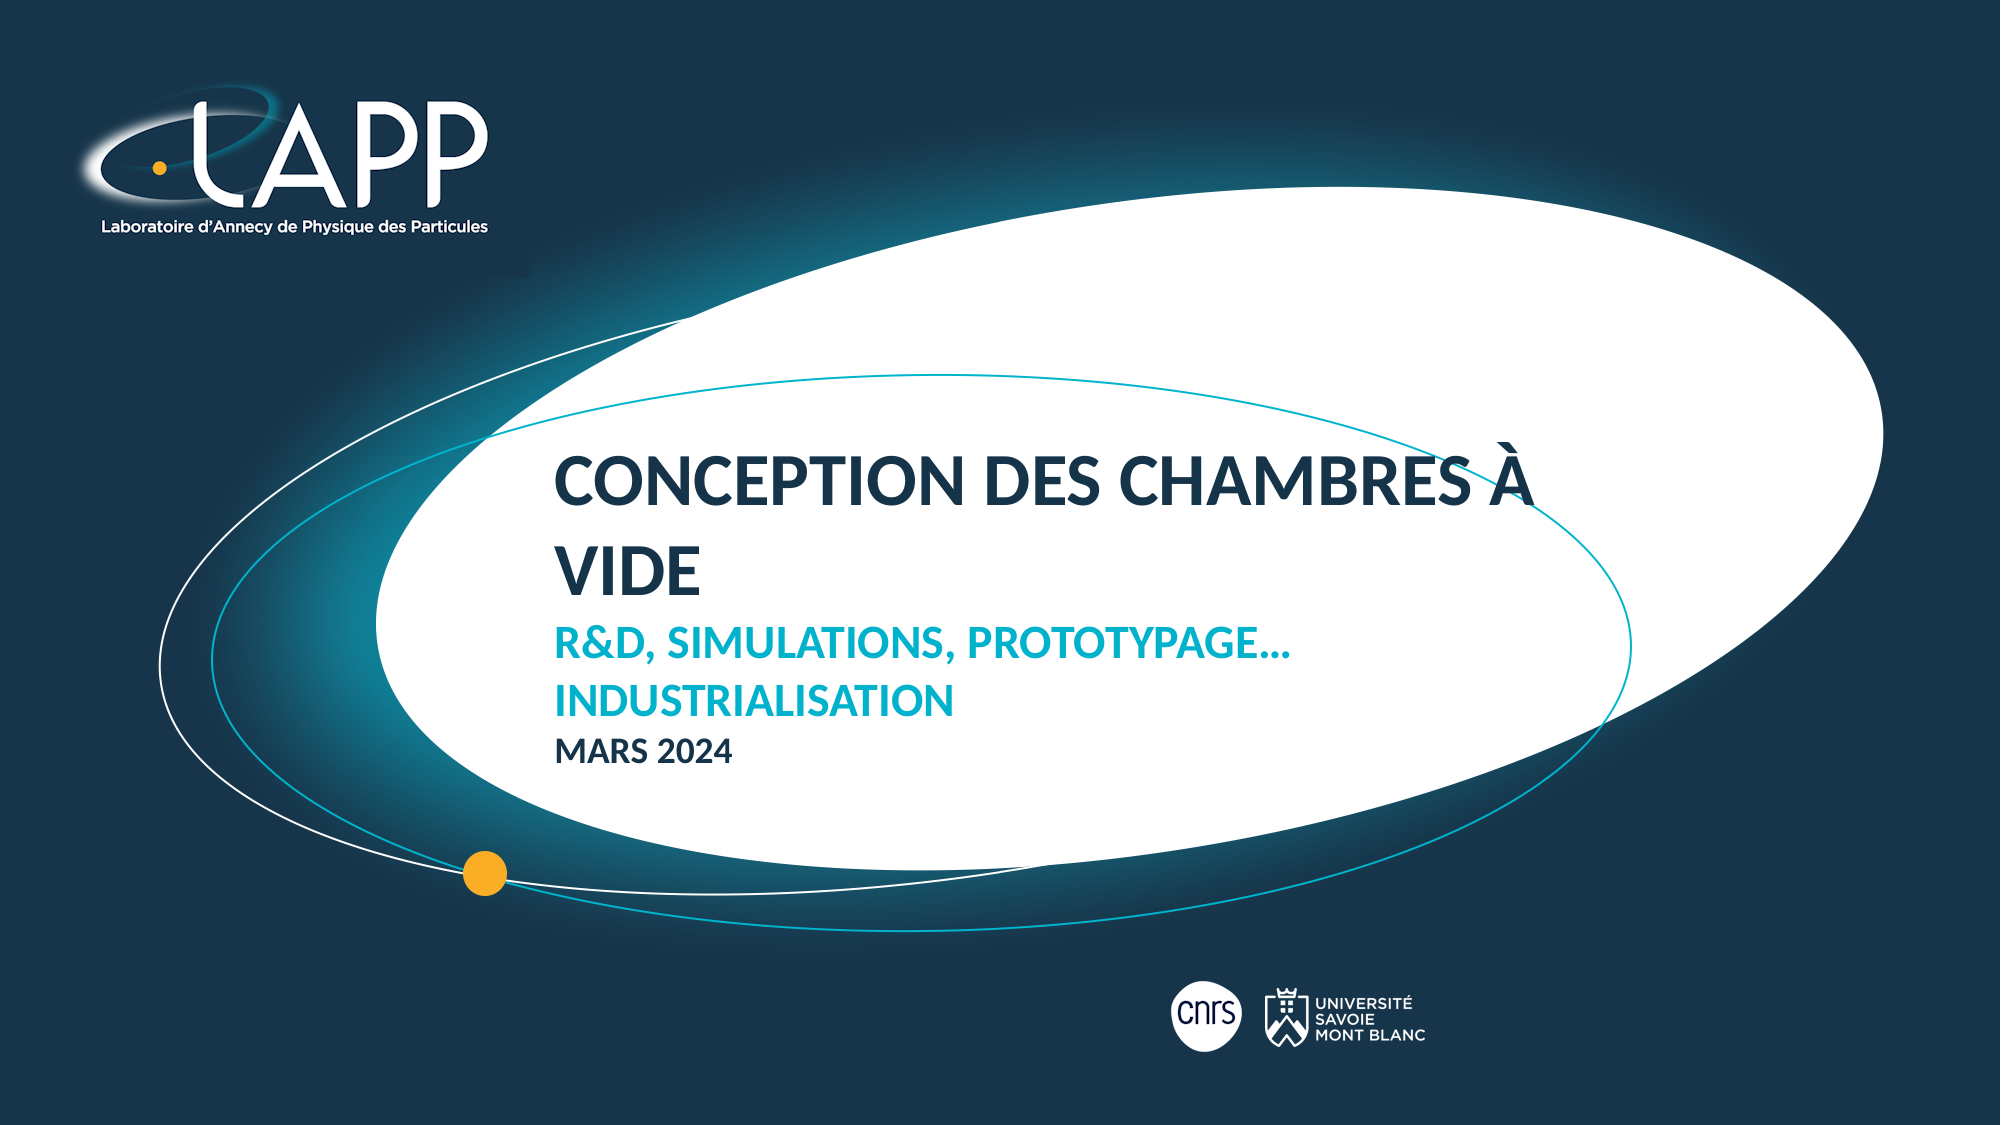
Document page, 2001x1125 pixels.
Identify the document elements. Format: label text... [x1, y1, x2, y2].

picture [0, 0, 2000, 1125]
title Conception des Chambres à Vide R&D, Simulations, Prototypage… Industrialisation Mars 2024 [539, 514, 1560, 757]
